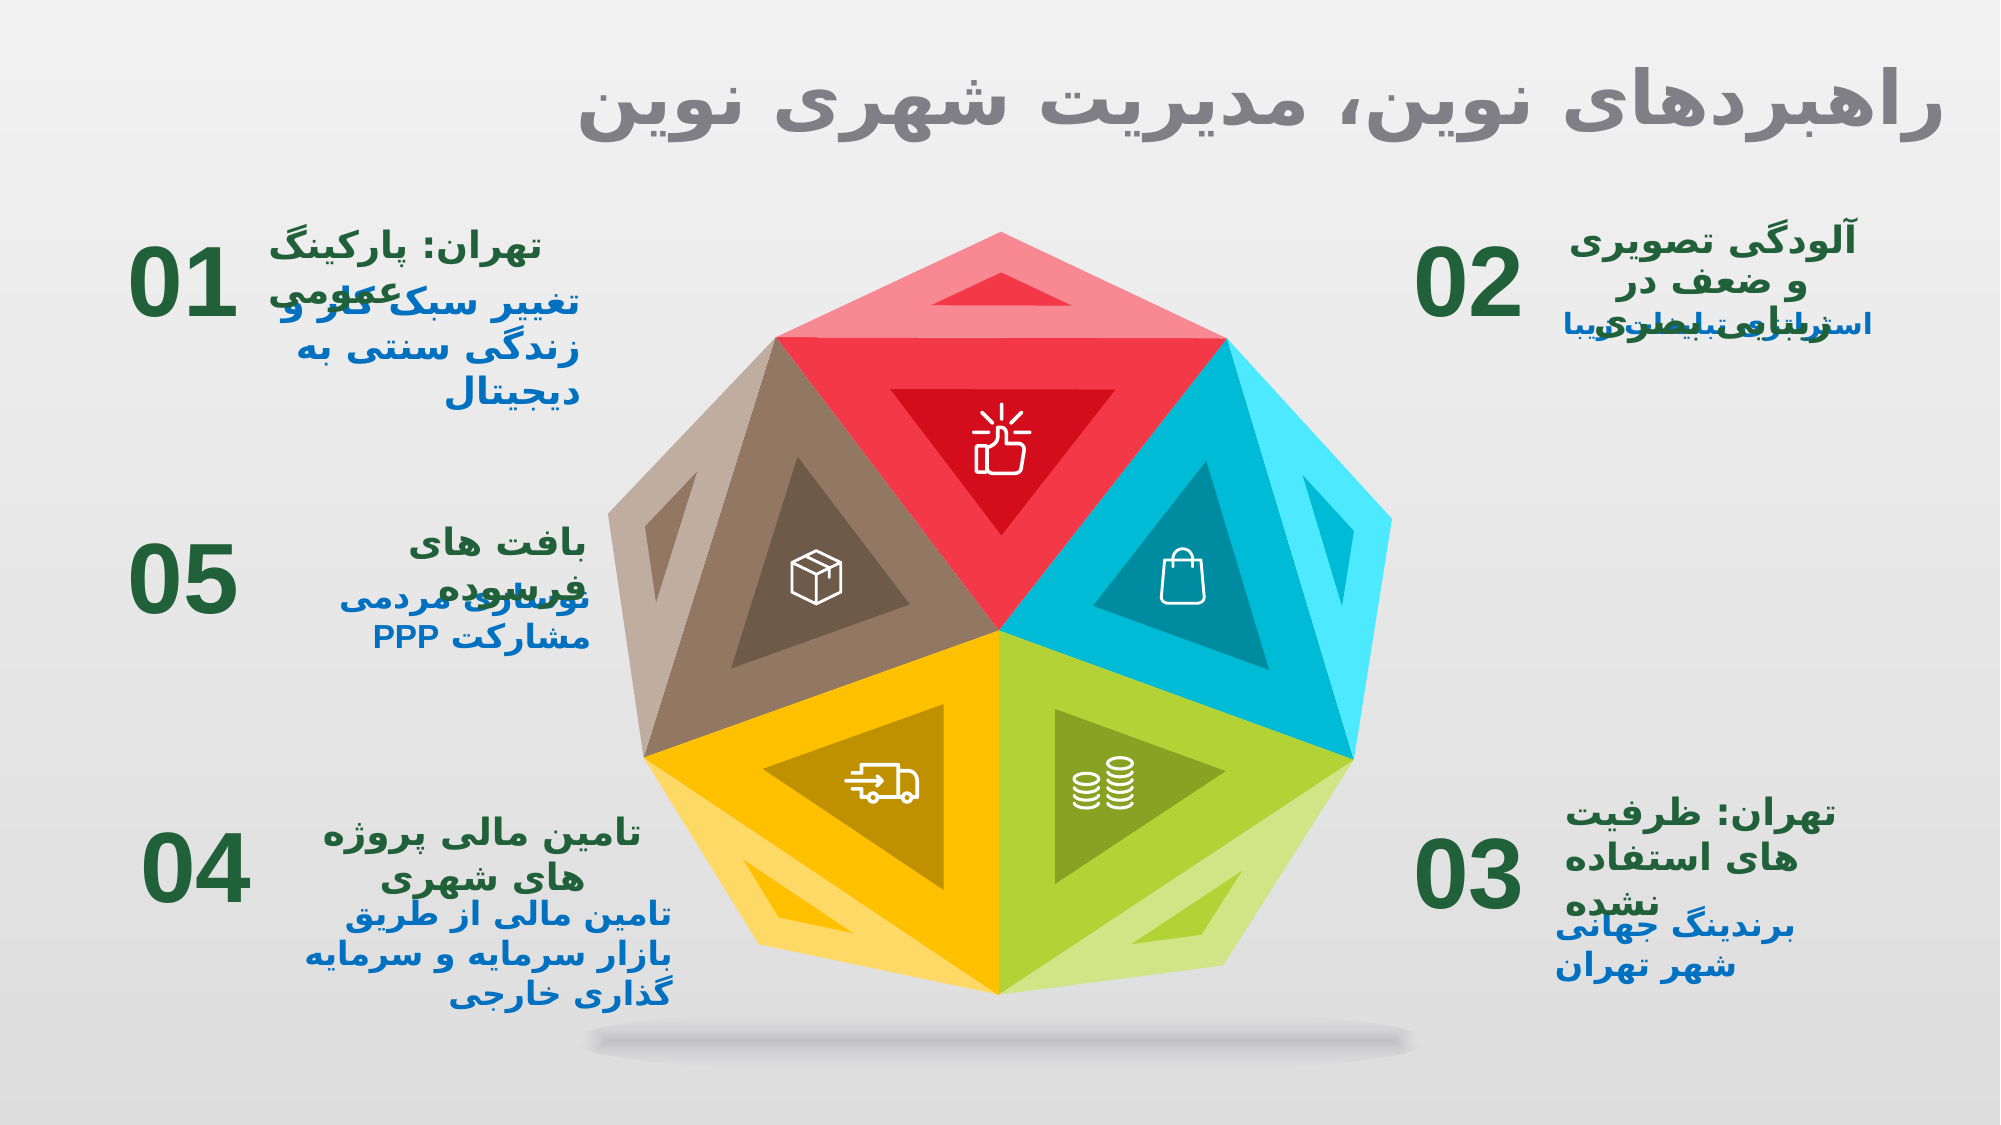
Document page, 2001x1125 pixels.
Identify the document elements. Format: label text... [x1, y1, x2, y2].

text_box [112, 505, 607, 664]
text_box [112, 795, 688, 981]
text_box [1397, 208, 1888, 349]
title راهبردهای نوین، مدیریت شهری نوین [237, 44, 1963, 157]
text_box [1397, 780, 1900, 991]
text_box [112, 208, 603, 377]
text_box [1072, 756, 1134, 810]
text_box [607, 231, 1392, 996]
text_box [570, 1004, 1430, 1077]
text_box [972, 402, 1032, 476]
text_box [844, 762, 920, 804]
